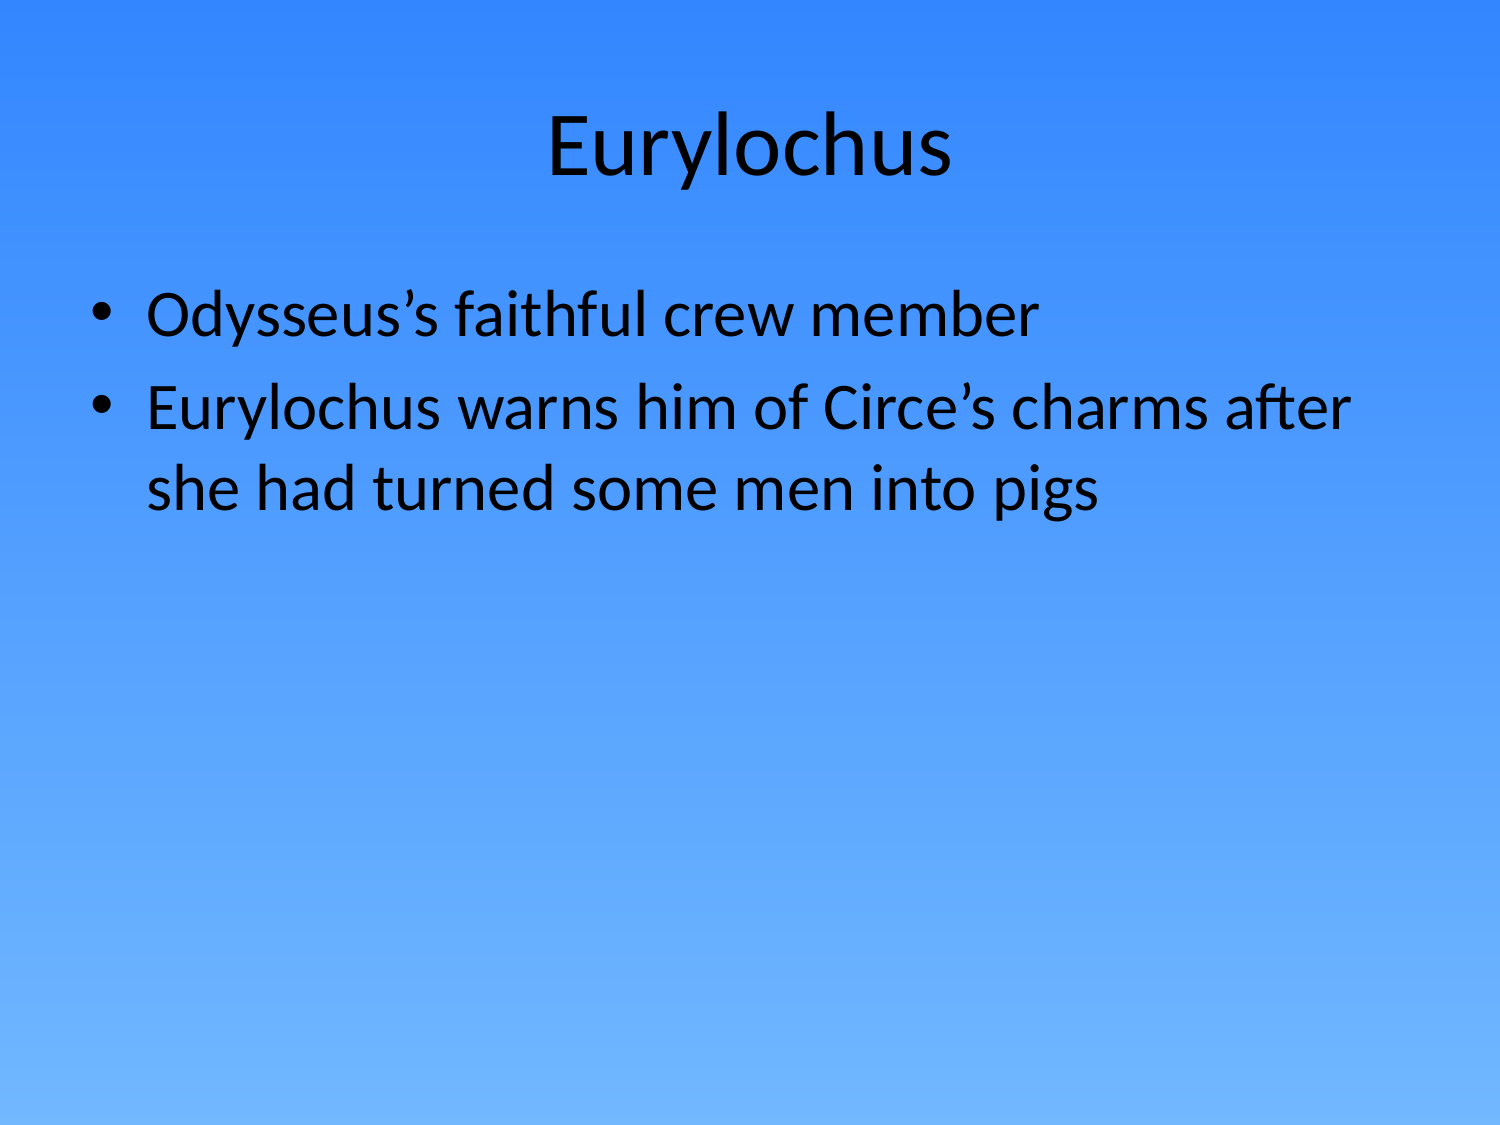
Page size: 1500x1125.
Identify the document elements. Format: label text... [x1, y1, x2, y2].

list Odysseus’s faithful crew member Eurylochus warns him of Circe’s charms after she had turned some men into pigs [75, 262, 1425, 1005]
title Eurylochus [75, 45, 1425, 233]
